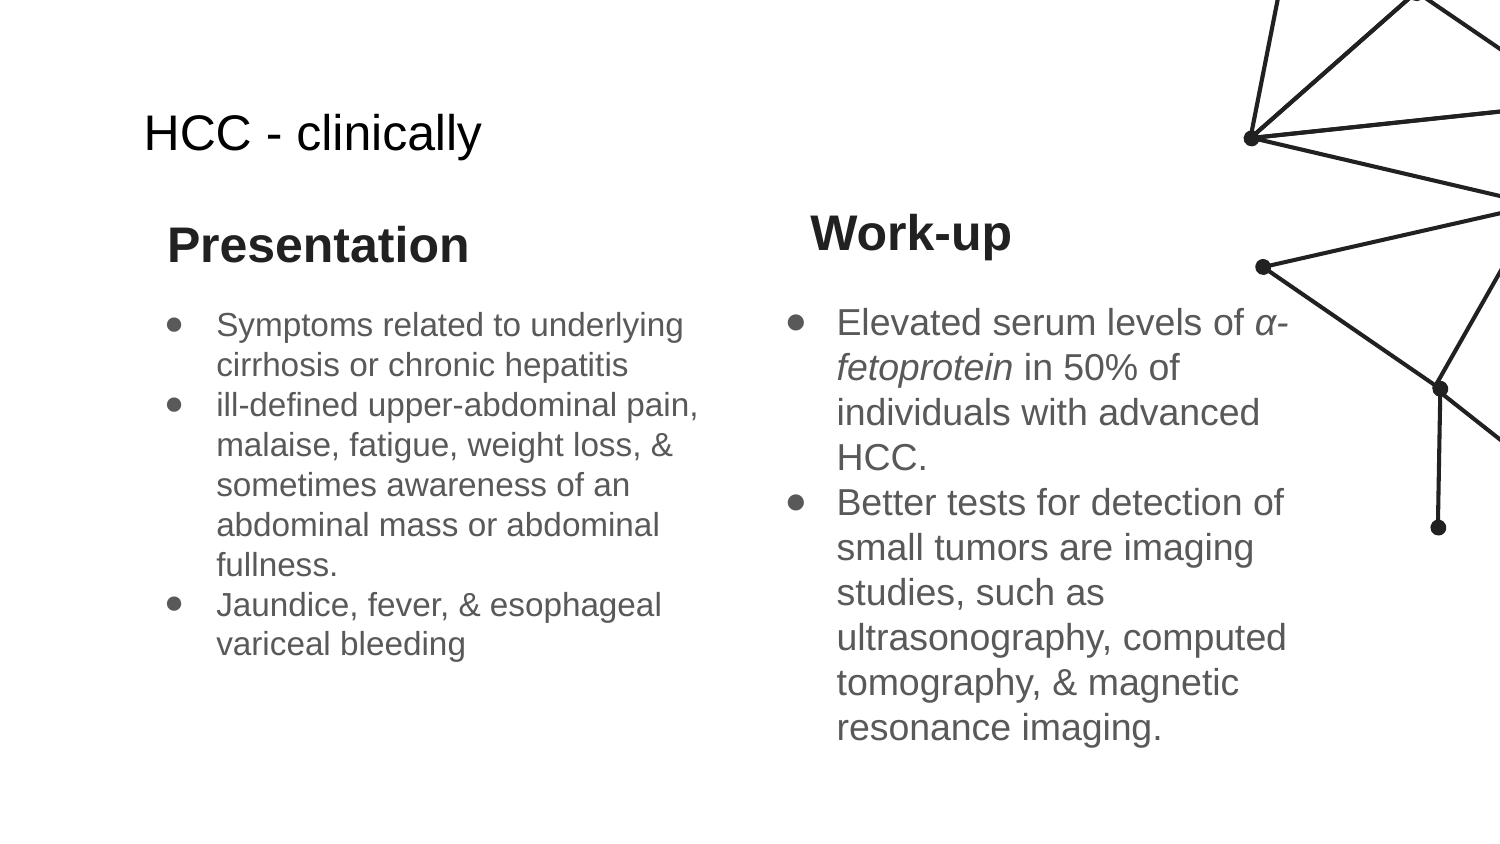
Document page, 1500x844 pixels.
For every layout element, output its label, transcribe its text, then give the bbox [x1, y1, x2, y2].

list Elevated serum levels of α-fetoprotein in 50% of individuals with advanced HCC. Better tests for detection of small tumors are imaging studies, such as ultrasonography, computed tomography, & magnetic resonance imaging. [746, 283, 1361, 777]
list Symptoms related to underlying cirrhosis or chronic hepatitis ill-defined upper-abdominal pain, malaise, fatigue, weight loss, & sometimes awareness of an abdominal mass or abdominal fullness. Jaundice, fever, & esophageal variceal bleeding [126, 288, 744, 775]
title Work-up [795, 181, 1203, 276]
title Presentation [152, 193, 559, 288]
title HCC - clinically [128, 85, 1135, 180]
